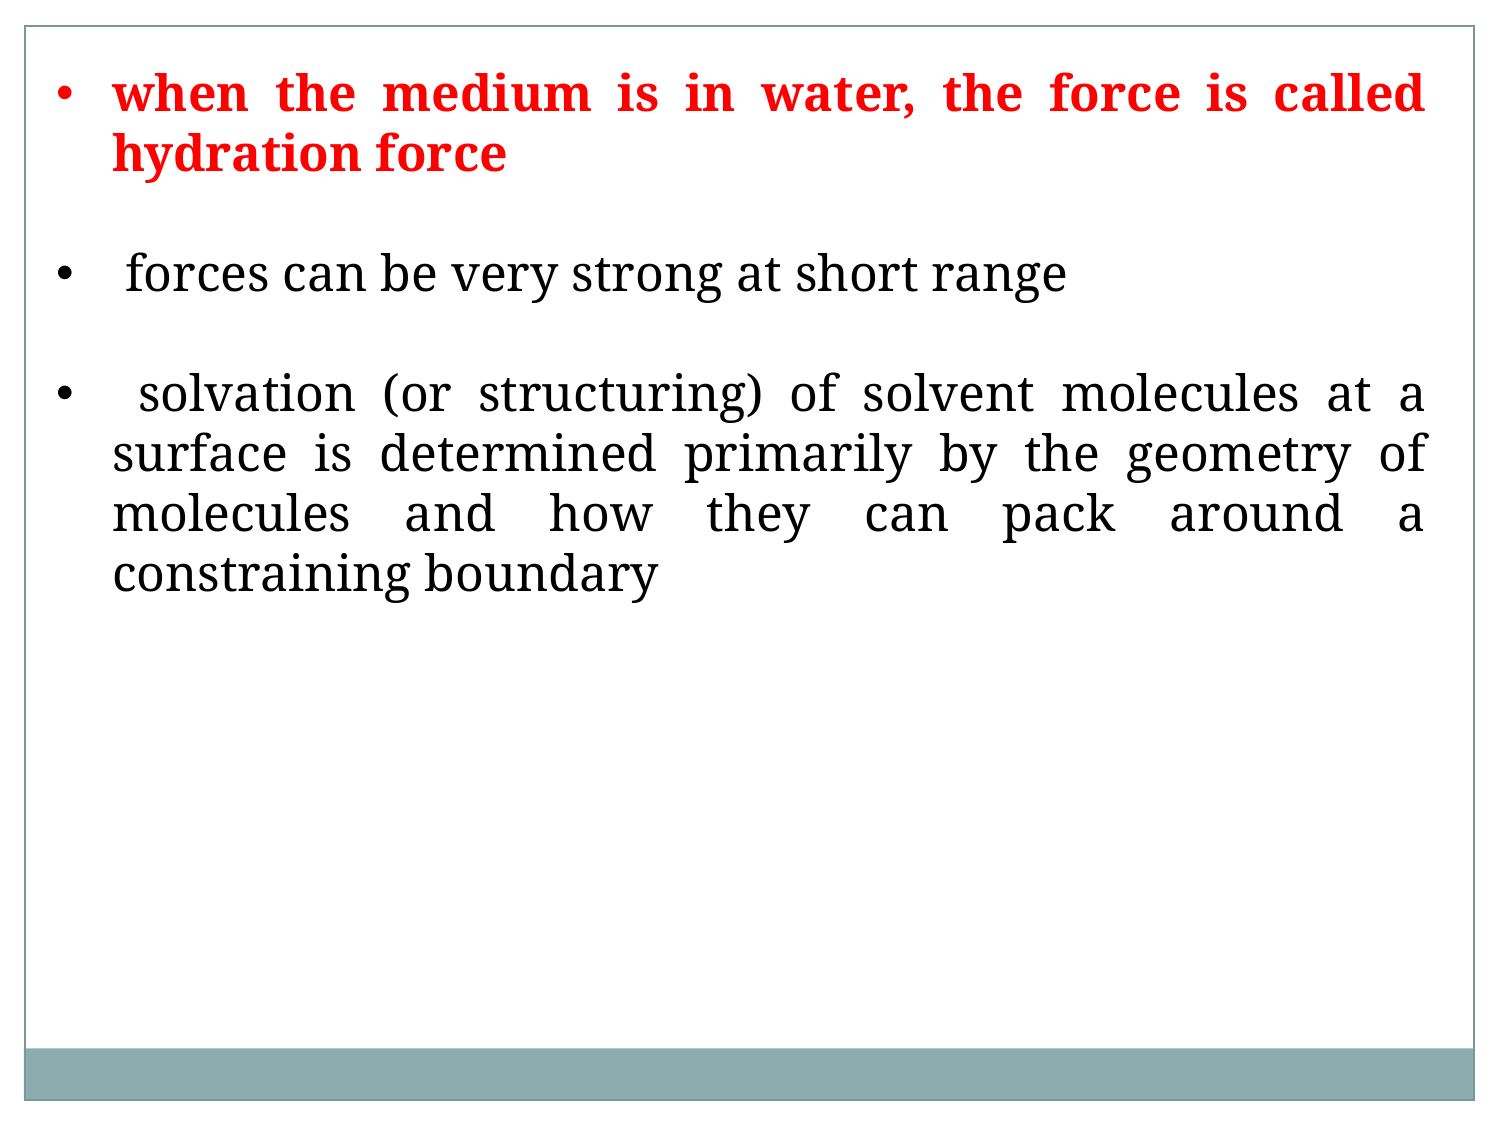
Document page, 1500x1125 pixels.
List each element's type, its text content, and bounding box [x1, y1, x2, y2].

text_box when the medium is in water, the force is called hydration force forces can be very strong at short range solvation (or structuring) of solvent molecules at a surface is determined primarily by the geometry of molecules and how they can pack around a constraining boundary [41, 54, 1442, 610]
